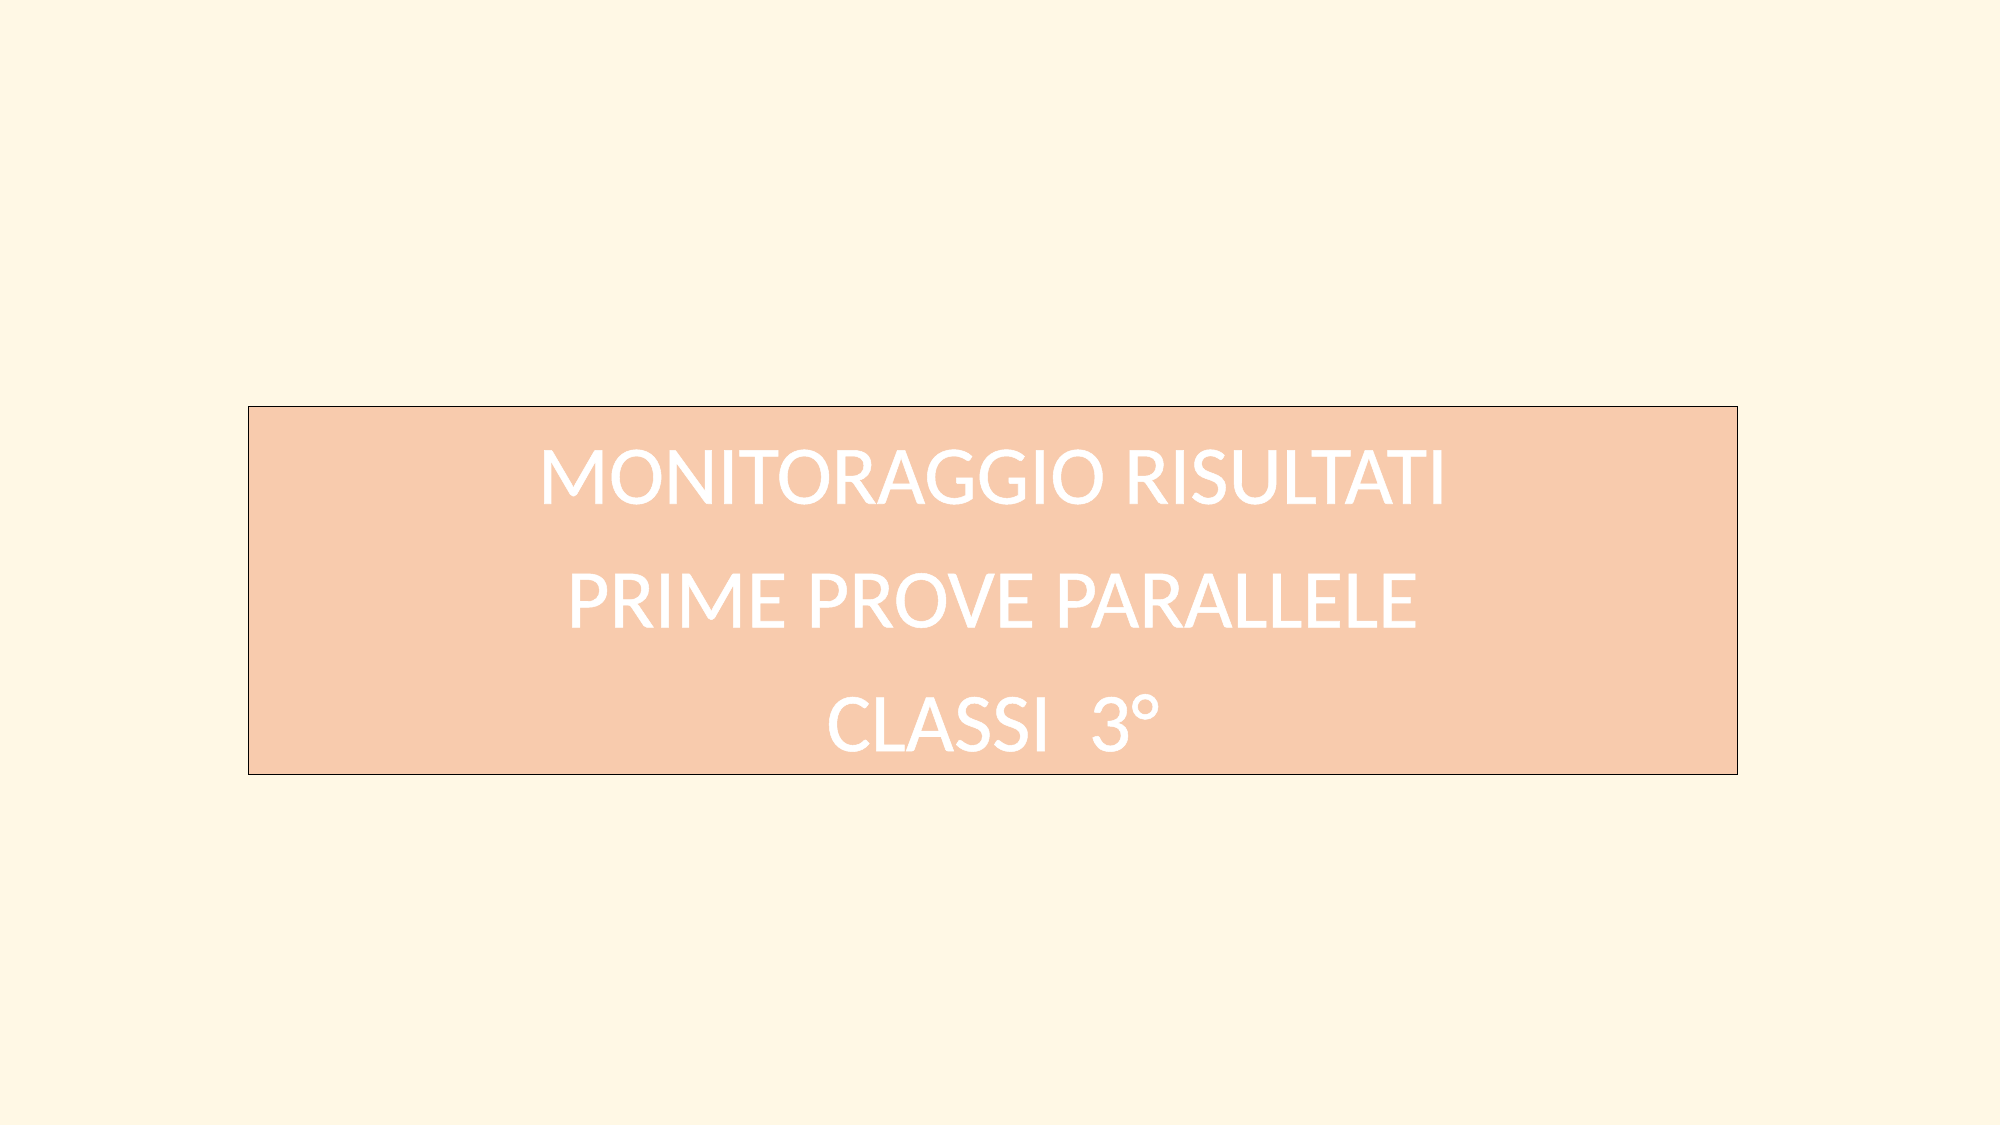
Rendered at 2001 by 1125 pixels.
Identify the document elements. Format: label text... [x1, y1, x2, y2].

text_box MONITORAGGIO RISULTATI PRIME PROVE PARALLELE CLASSI 3° [248, 406, 1738, 775]
